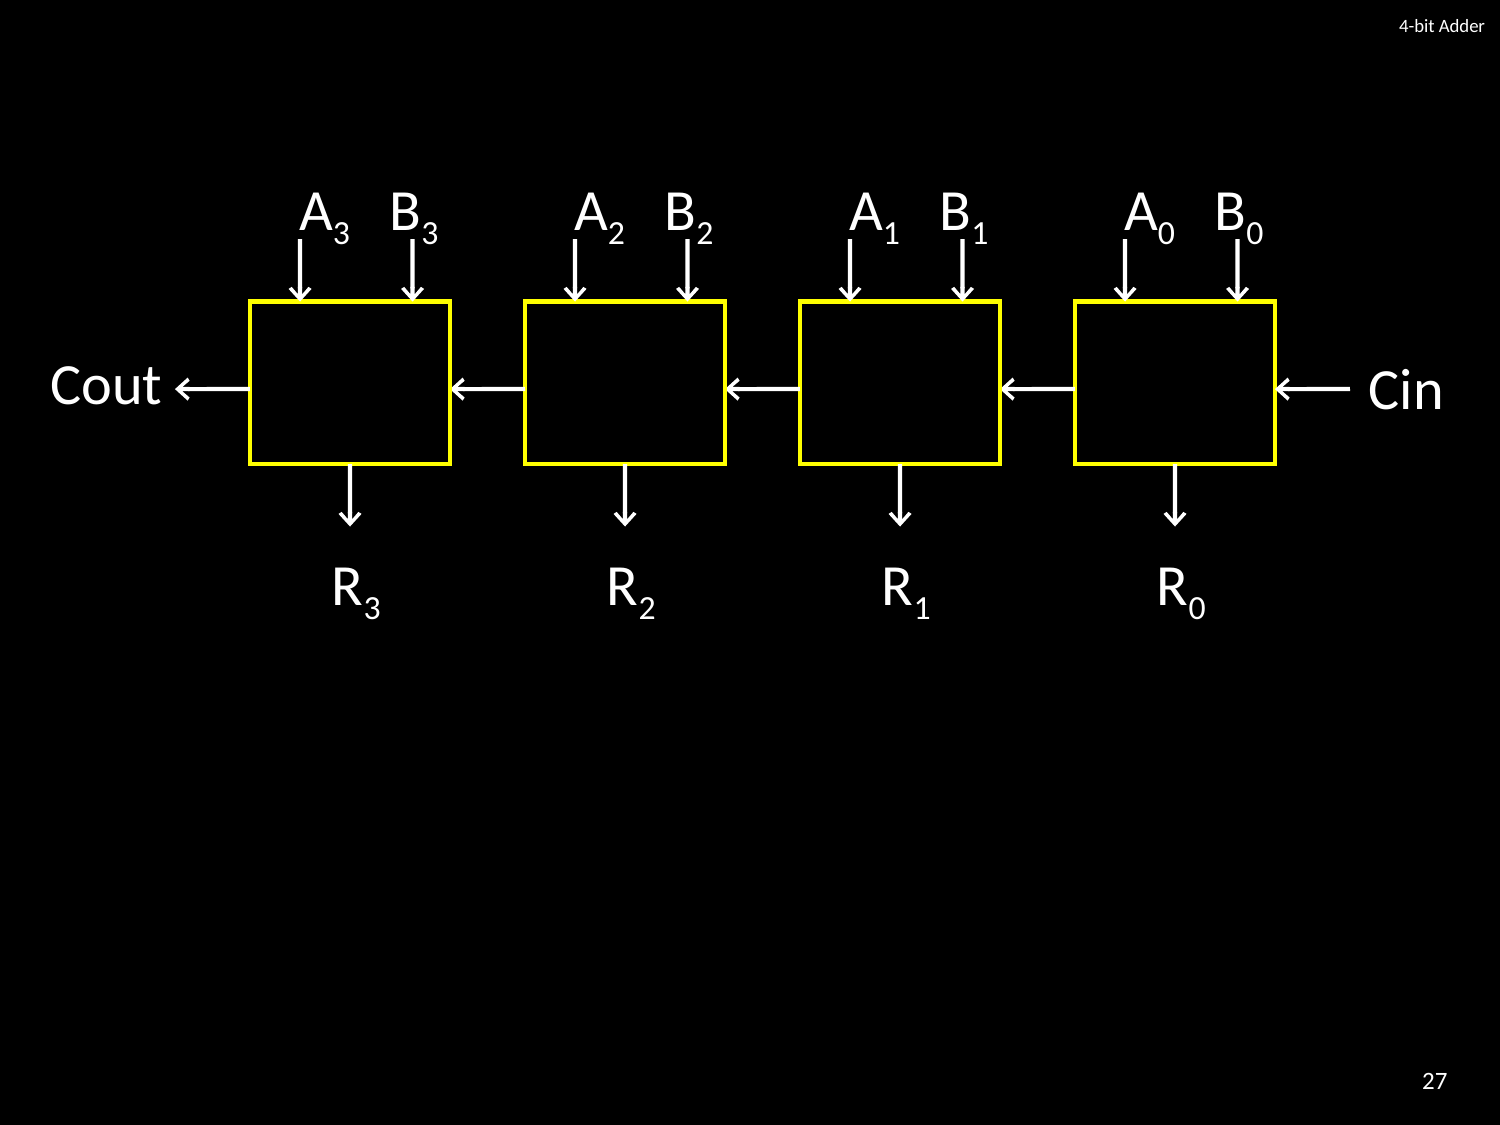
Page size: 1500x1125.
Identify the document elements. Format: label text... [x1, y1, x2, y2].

text_box R1 [837, 526, 975, 634]
text_box [800, 301, 1000, 464]
text_box [1113, 239, 1137, 302]
text_box R0 [1112, 526, 1250, 634]
title 4-bit Adder [924, 0, 1500, 50]
text_box [288, 239, 312, 302]
text_box [888, 464, 912, 526]
text_box [613, 464, 637, 526]
text_box [838, 239, 862, 302]
text_box [525, 301, 725, 464]
text_box R2 [562, 526, 700, 634]
text_box A2 B2 [575, 151, 850, 259]
text_box [450, 377, 526, 401]
text_box [1275, 377, 1312, 401]
text_box [725, 377, 800, 401]
text_box Cin [1312, 332, 1500, 429]
text_box A0 B0 [1125, 151, 1400, 259]
text_box [338, 464, 362, 526]
text_box [1074, 301, 1275, 464]
text_box [563, 239, 587, 302]
text_box [1000, 377, 1075, 401]
text_box A3 B3 [162, 151, 575, 259]
text_box A1 B1 [850, 151, 1125, 259]
text_box [249, 301, 450, 464]
text_box Cout [12, 339, 200, 424]
text_box R3 [287, 526, 425, 634]
text_box [1163, 464, 1187, 526]
